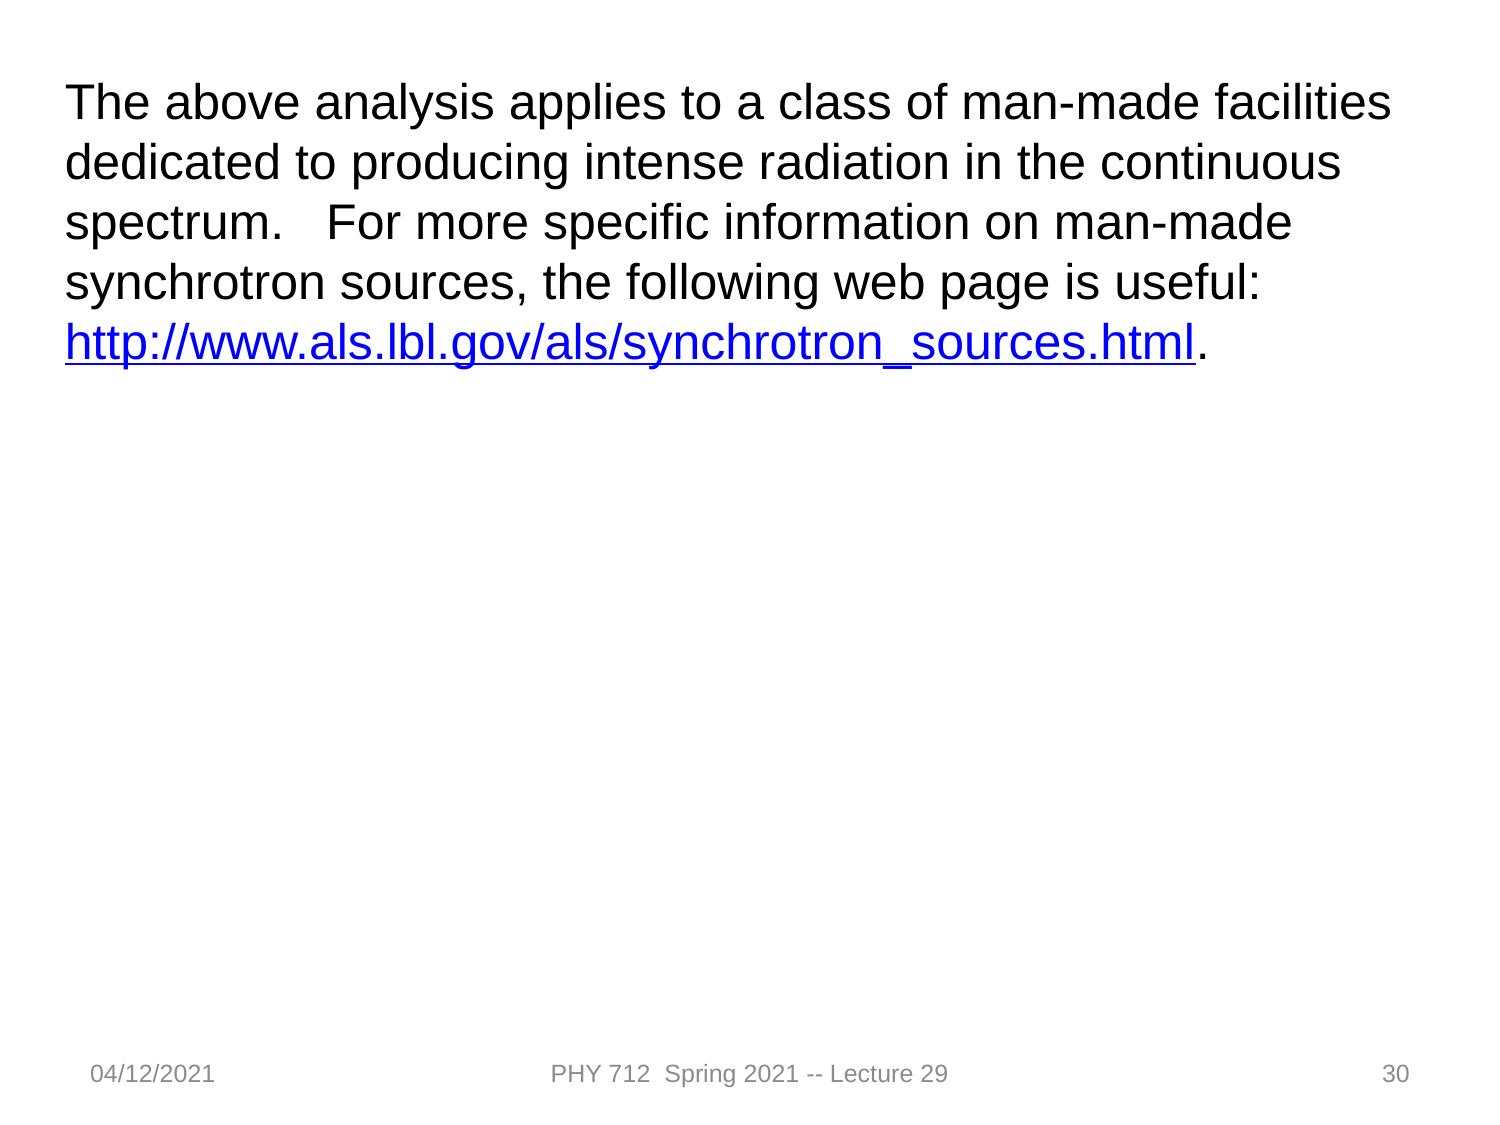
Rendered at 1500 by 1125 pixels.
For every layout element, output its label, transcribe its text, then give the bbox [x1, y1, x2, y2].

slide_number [75, 1042, 425, 1103]
footer PHY 712 Spring 2021 -- Lecture 29 [512, 1042, 988, 1103]
slide_number 30 [1074, 1042, 1425, 1103]
text_box The above analysis applies to a class of man-made facilities dedicated to producing intense radiation in the continuous spectrum. For more specific information on man-made synchrotron sources, the following web page is useful: http://www.als.lbl.gov/als/synchrotron_sources.html. [50, 62, 1425, 378]
